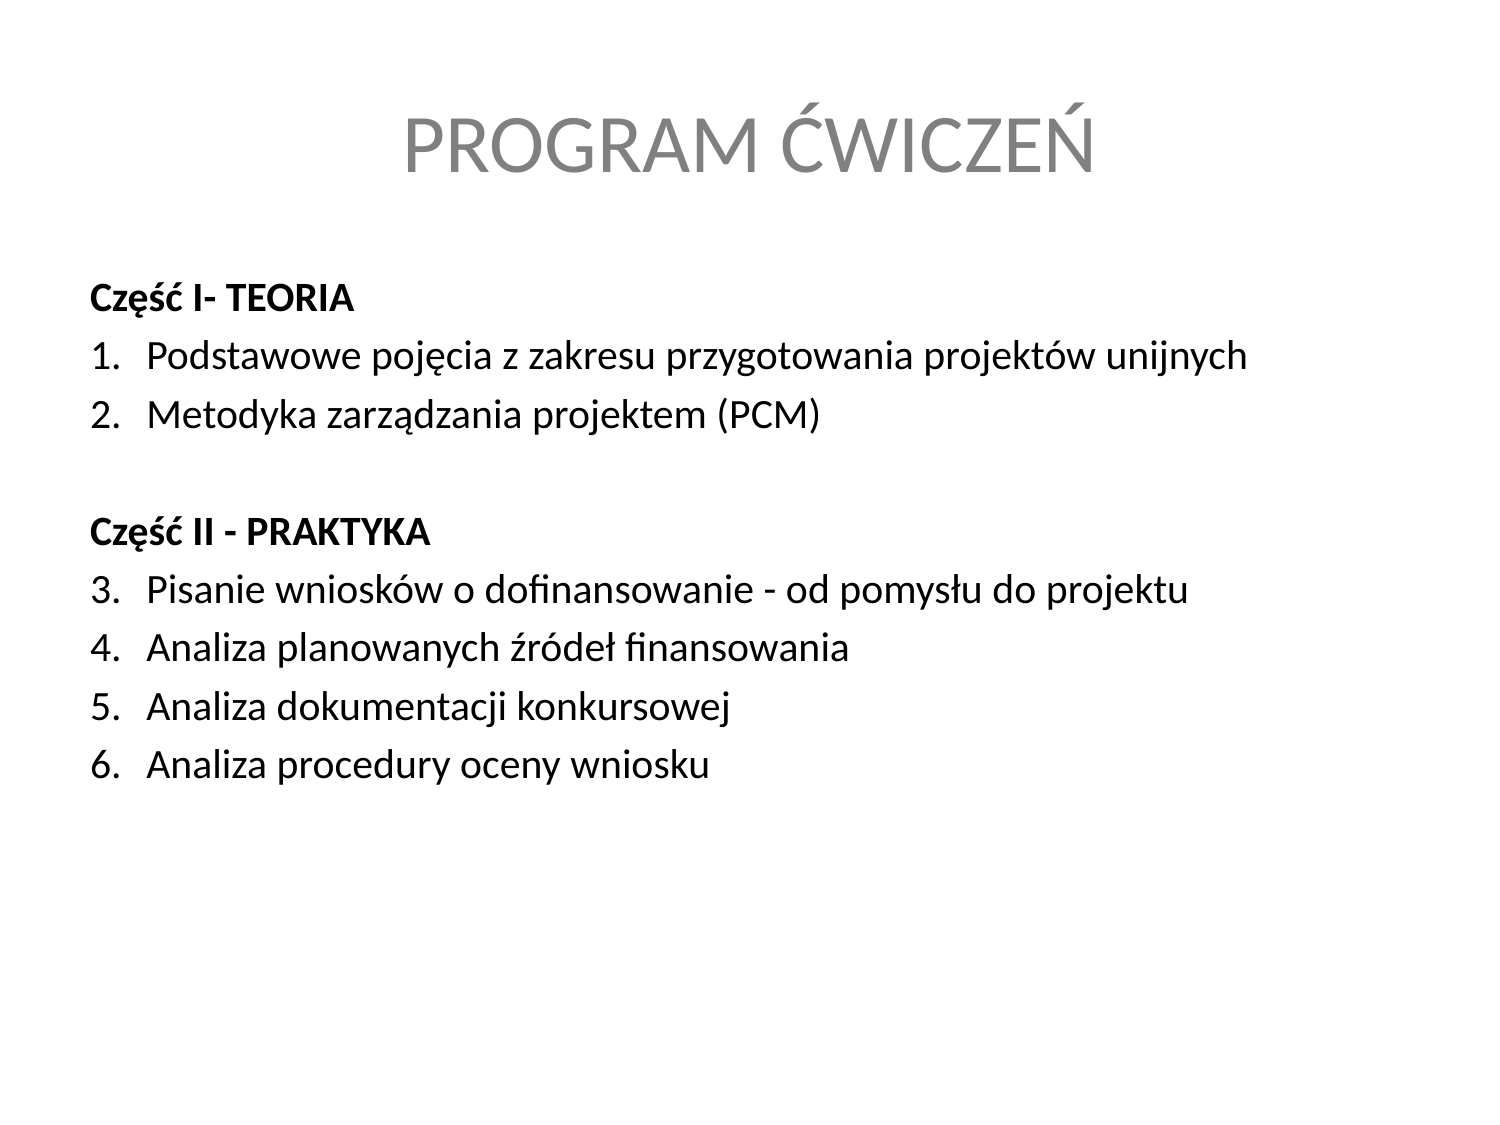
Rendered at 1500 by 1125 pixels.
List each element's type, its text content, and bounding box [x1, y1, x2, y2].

list Część I- TEORIA Podstawowe pojęcia z zakresu przygotowania projektów unijnych Metodyka zarządzania projektem (PCM) Część II - PRAKTYKA Pisanie wniosków o dofinansowanie - od pomysłu do projektu Analiza planowanych źródeł finansowania Analiza dokumentacji konkursowej Analiza procedury oceny wniosku [75, 262, 1425, 1005]
title PROGRAM ĆWICZEŃ [75, 45, 1425, 233]
